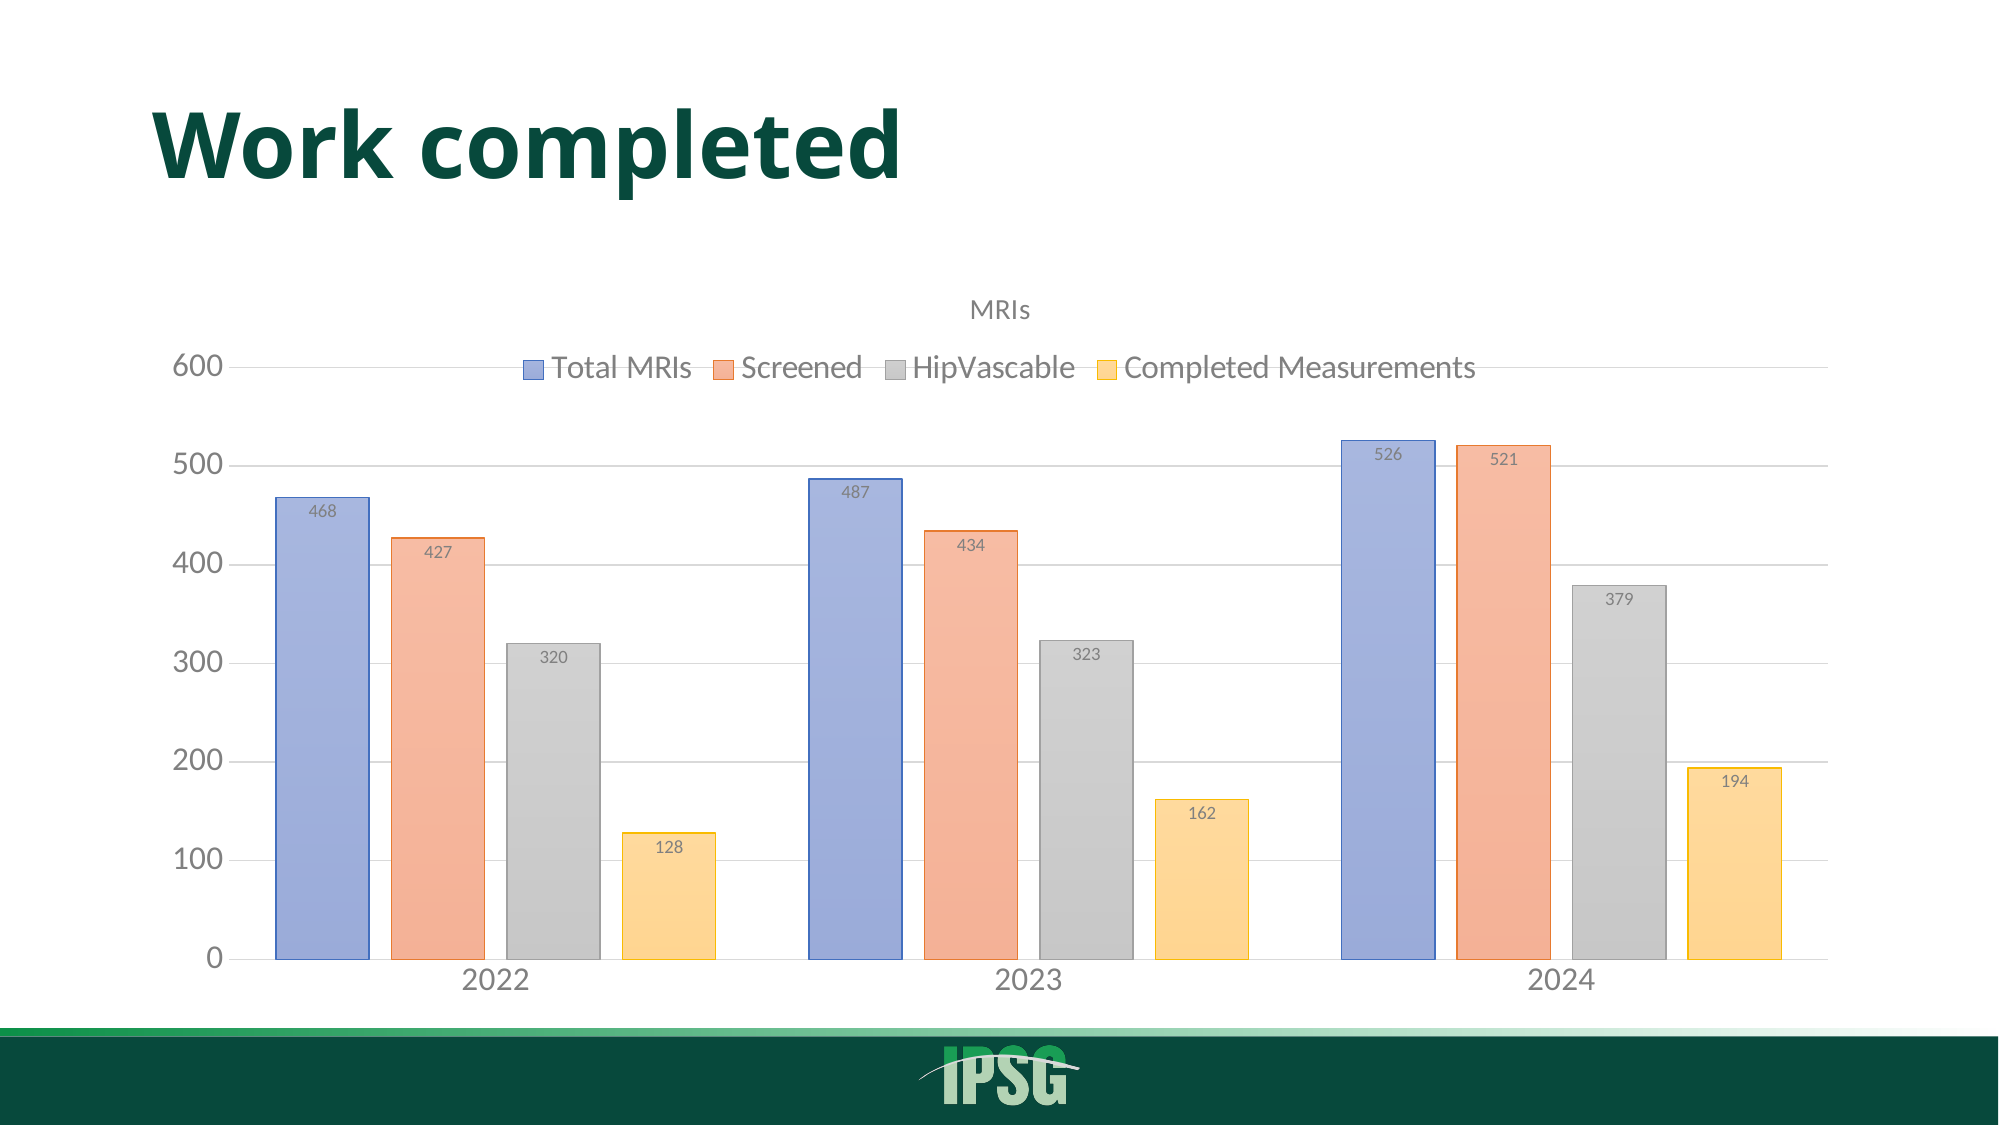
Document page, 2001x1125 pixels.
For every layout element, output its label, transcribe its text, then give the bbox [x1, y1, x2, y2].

chart [137, 265, 1863, 1014]
title Work completed [137, 59, 1863, 239]
picture [911, 1042, 1087, 1108]
